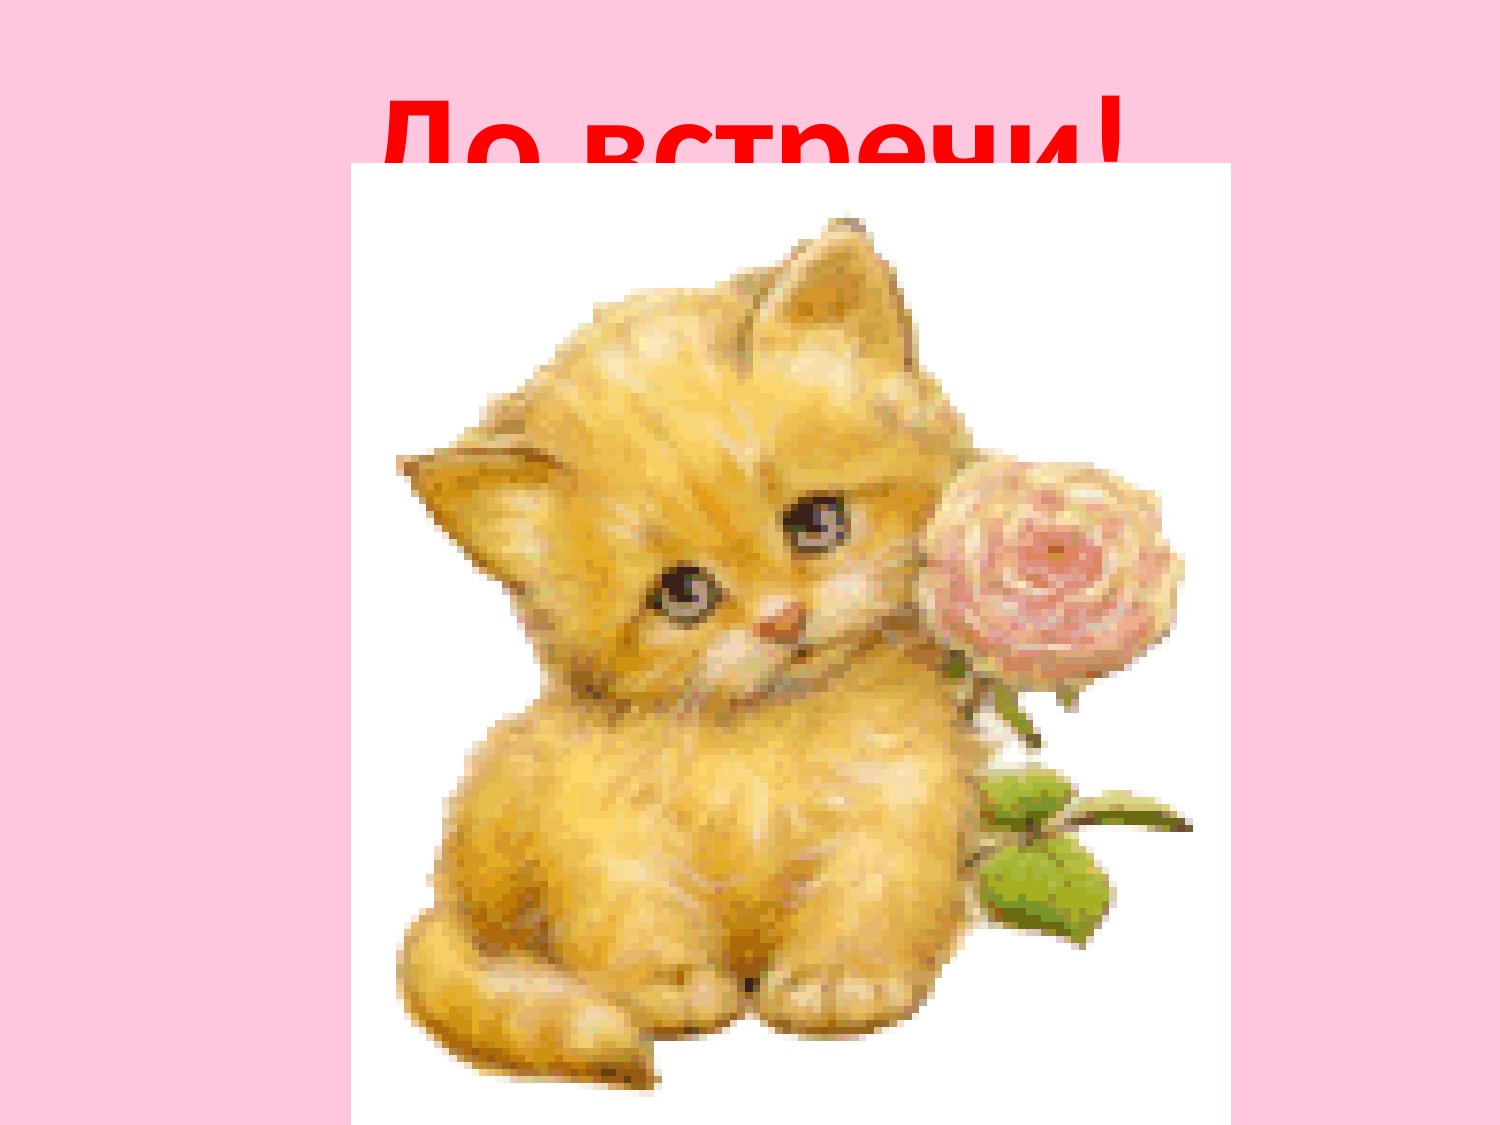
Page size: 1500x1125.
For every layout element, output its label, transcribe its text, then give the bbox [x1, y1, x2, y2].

title До встречи! [75, 45, 1425, 233]
picture [351, 163, 1231, 1125]
